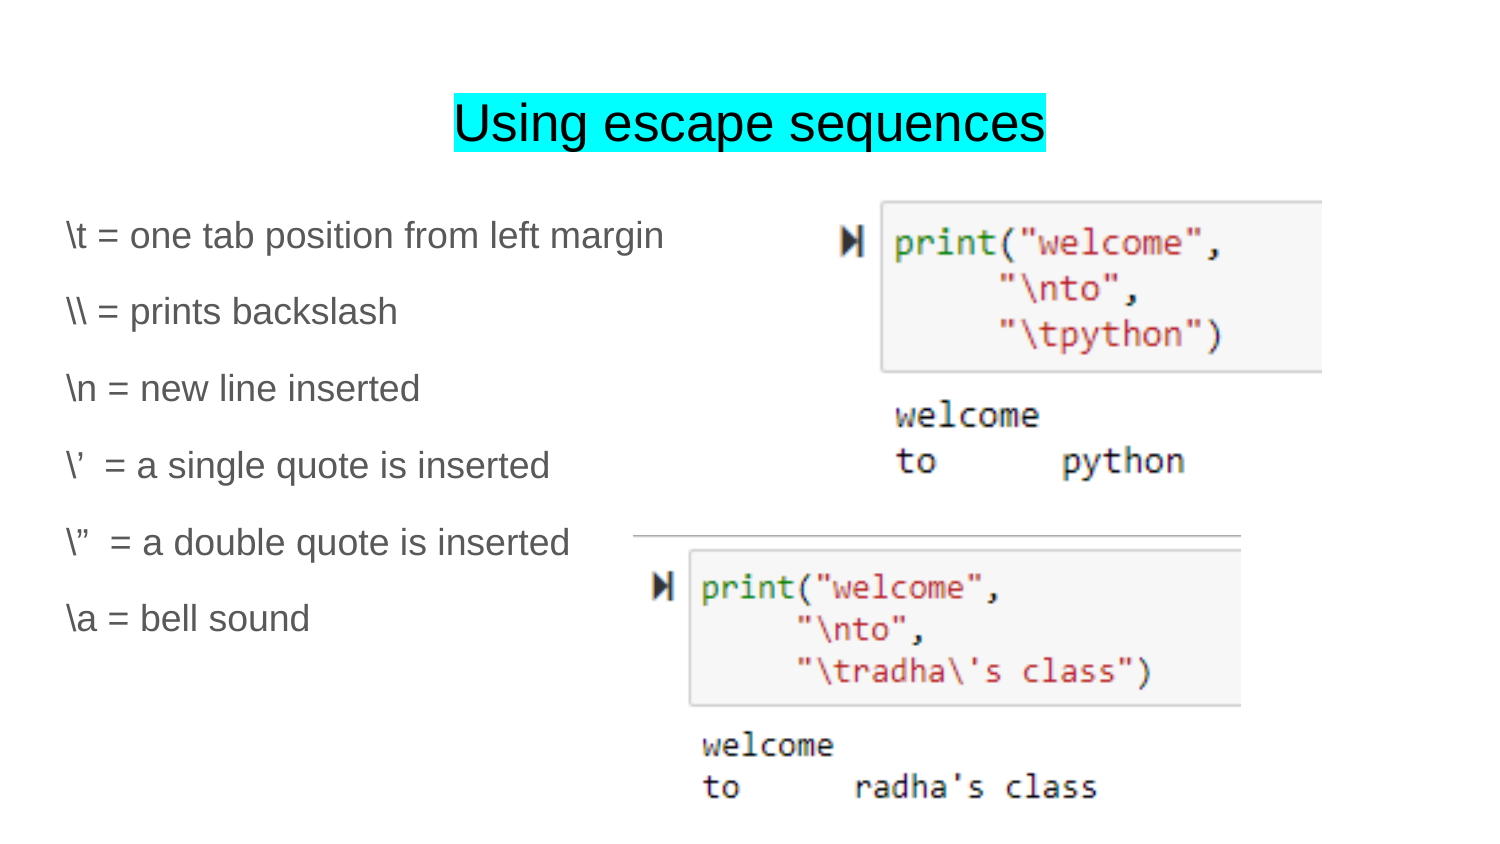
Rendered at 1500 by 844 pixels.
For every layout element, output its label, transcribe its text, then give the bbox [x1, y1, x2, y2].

title Using escape sequences [51, 72, 1449, 167]
picture [633, 535, 1242, 838]
picture [821, 188, 1322, 515]
list \t = one tab position from left margin \\ = prints backslash \n = new line inserted \’ = a single quote is inserted \” = a double quote is inserted \a = bell sound [51, 189, 1449, 838]
